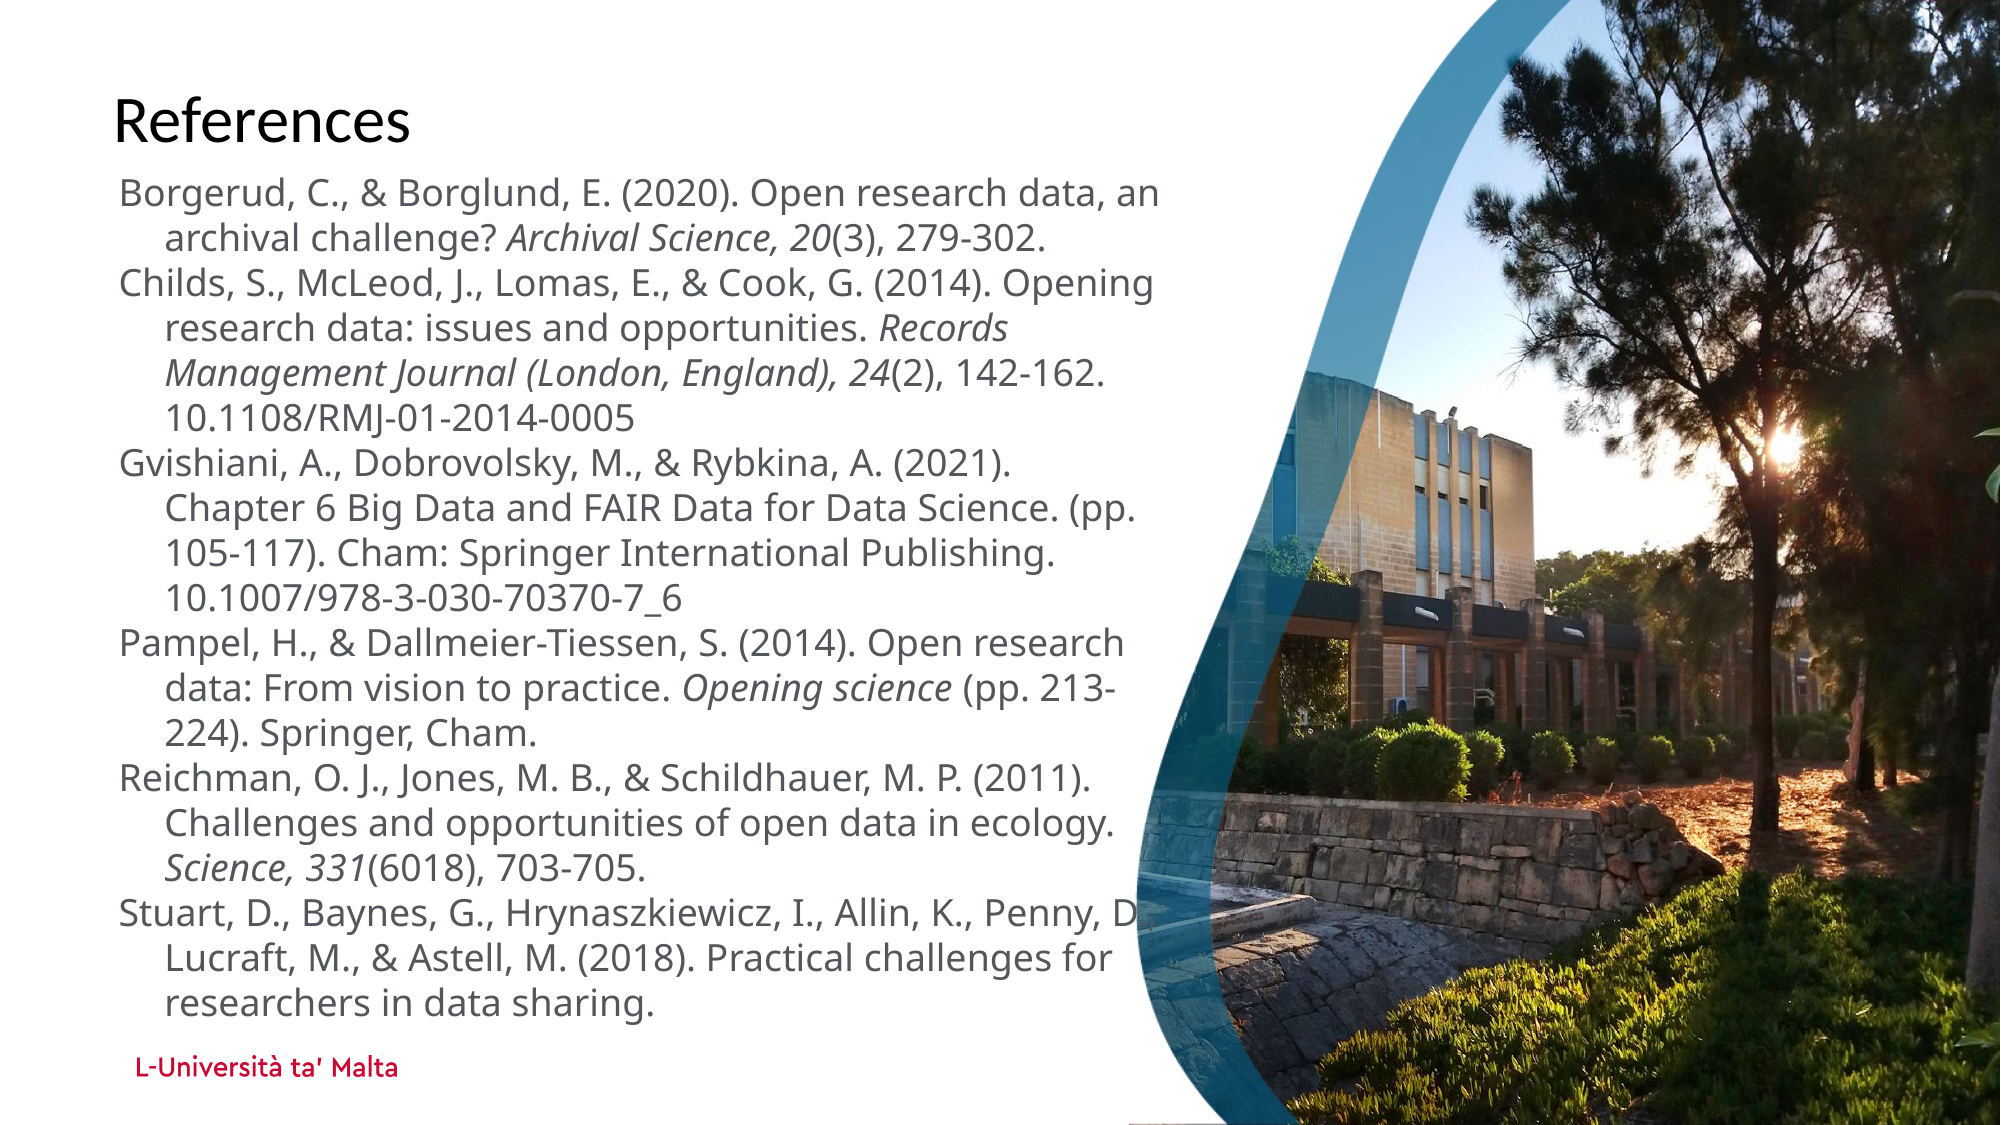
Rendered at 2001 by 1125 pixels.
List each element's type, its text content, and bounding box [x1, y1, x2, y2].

text_box Borgerud, C., & Borglund, E. (2020). Open research data, an archival challenge? Archival Science, 20(3), 279-302. Childs, S., McLeod, J., Lomas, E., & Cook, G. (2014). Opening research data: issues and opportunities. Records Management Journal (London, England), 24(2), 142-162. 10.1108/RMJ-01-2014-0005 Gvishiani, A., Dobrovolsky, M., & Rybkina, A. (2021). Chapter 6 Big Data and FAIR Data for Data Science. (pp. 105-117). Cham: Springer International Publishing. 10.1007/978-3-030-70370-7_6 Pampel, H., & Dallmeier-Tiessen, S. (2014). Open research data: From vision to practice. Opening science (pp. 213-224). Springer, Cham. Reichman, O. J., Jones, M. B., & Schildhauer, M. P. (2011). Challenges and opportunities of open data in ecology. Science, 331(6018), 703-705. Stuart, D., Baynes, G., Hrynaszkiewicz, I., Allin, K., Penny, D., Lucraft, M., & Astell, M. (2018). Practical challenges for researchers in data sharing. [101, 243, 1092, 1059]
picture [137, 1059, 397, 1077]
text_box References [98, 66, 1092, 176]
picture [1097, 0, 2000, 1125]
